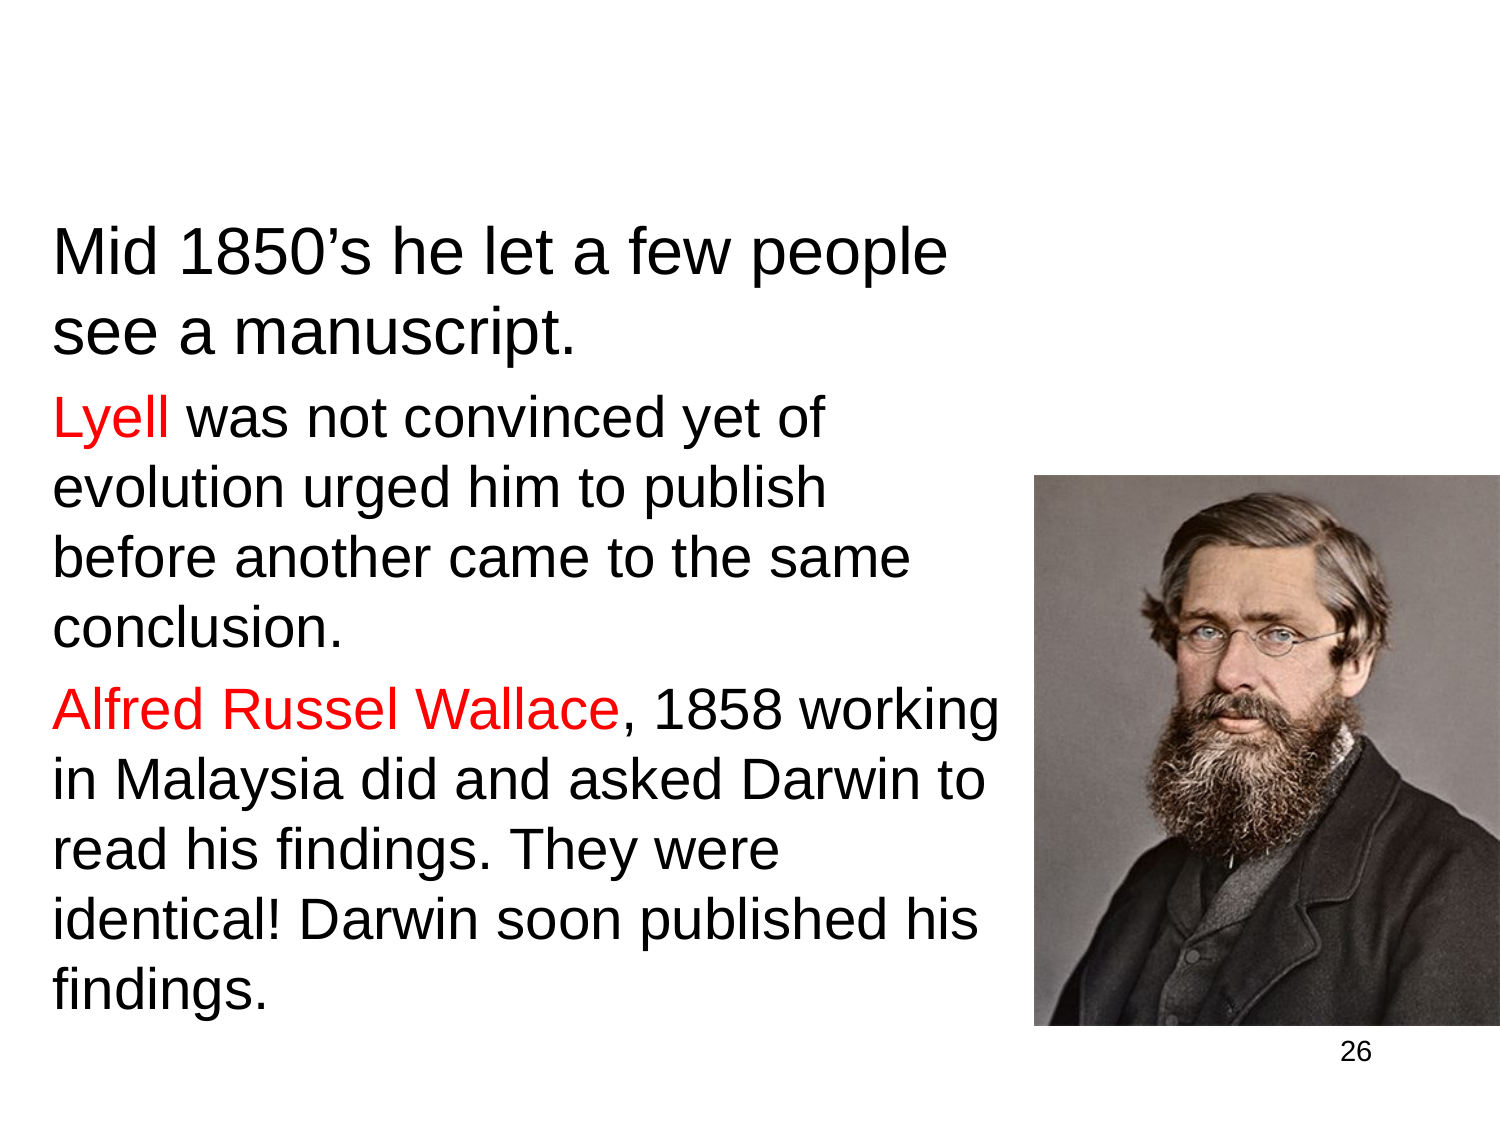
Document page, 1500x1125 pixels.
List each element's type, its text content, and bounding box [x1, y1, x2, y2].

list Mid 1850’s he let a few people see a manuscript. Lyell was not convinced yet of evolution urged him to publish before another came to the same conclusion. Alfred Russel Wallace, 1858 working in Malaysia did and asked Darwin to read his findings. They were identical! Darwin soon published his findings. [37, 200, 1025, 1101]
picture [1033, 475, 1500, 1026]
slide_number 26 [1074, 1034, 1388, 1101]
